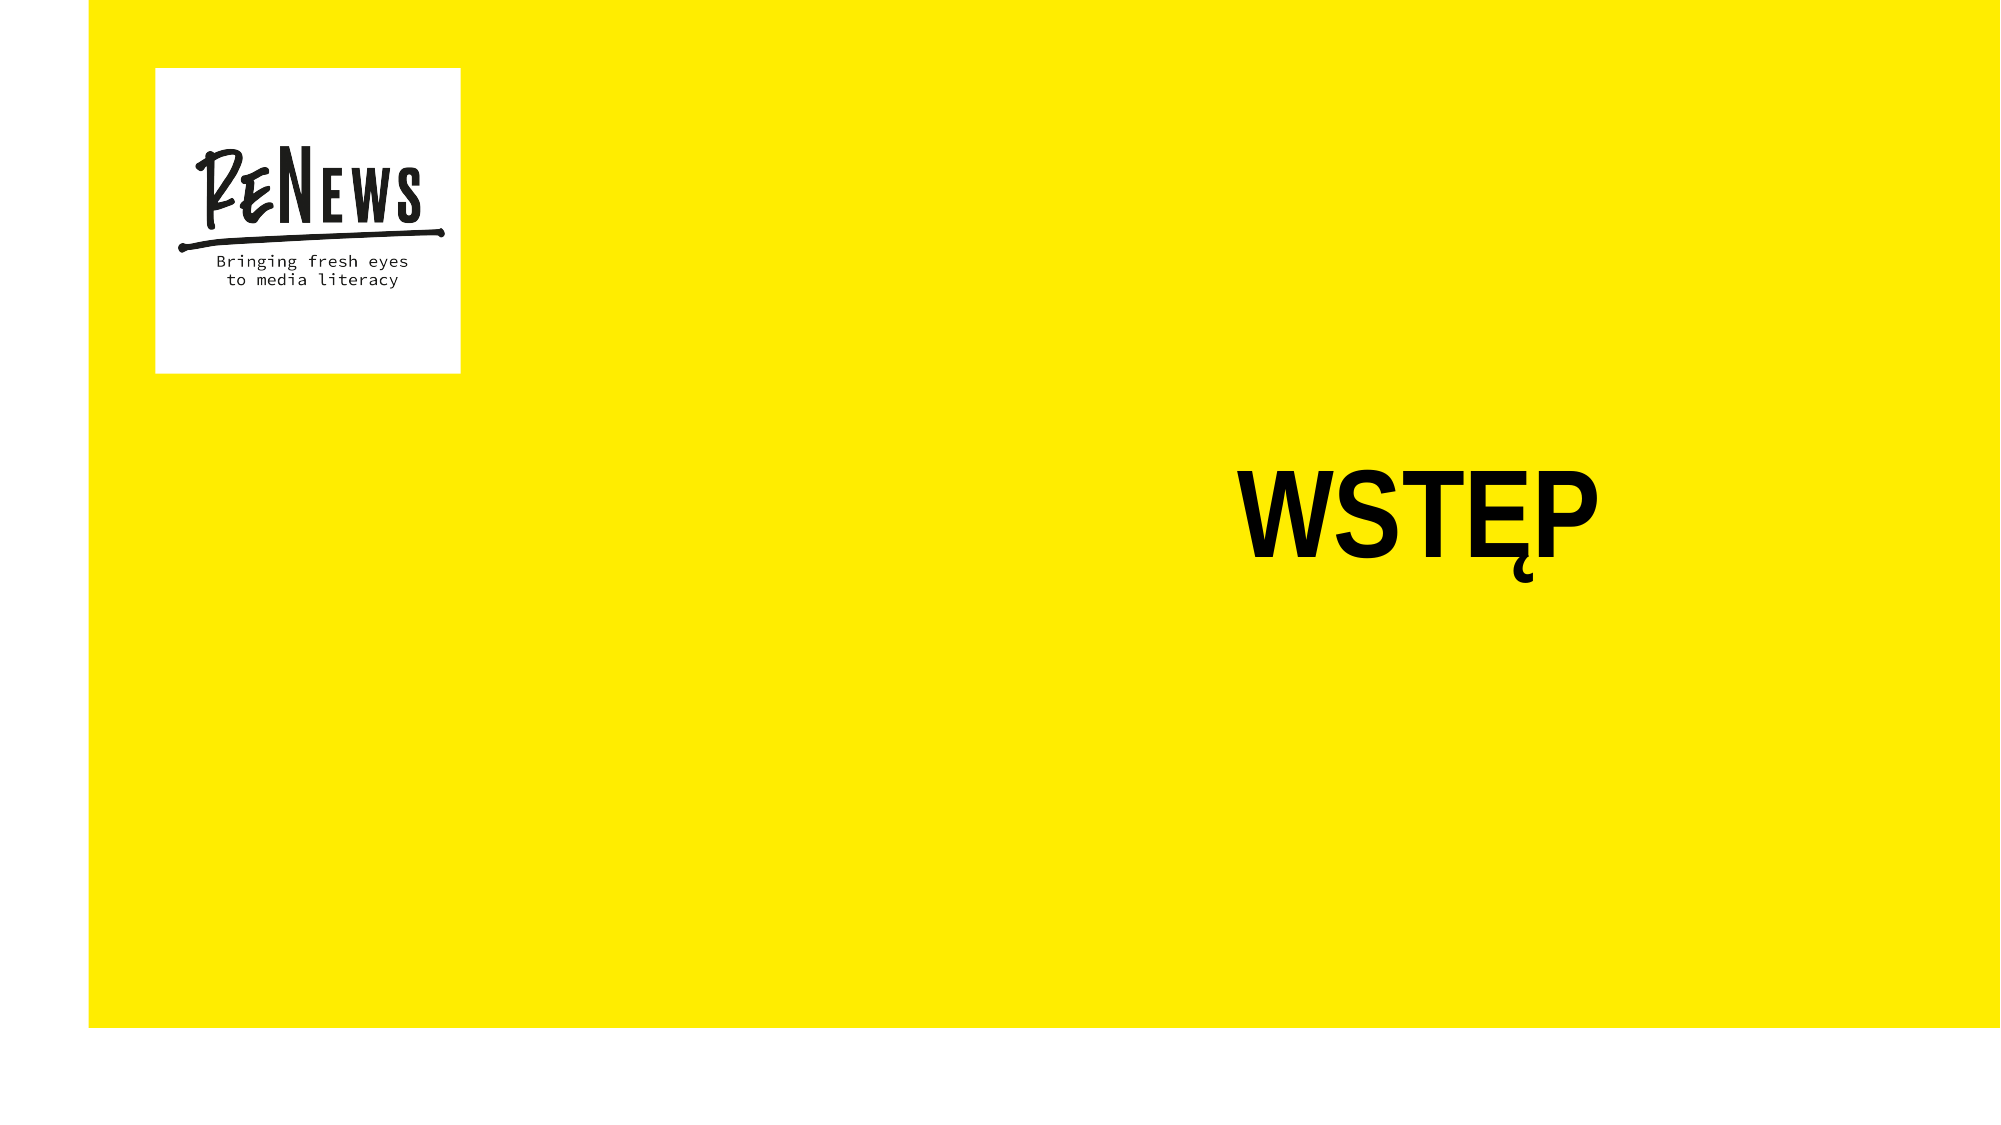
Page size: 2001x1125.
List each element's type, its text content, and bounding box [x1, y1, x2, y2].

text_box WSTĘP [88, 0, 2000, 1029]
text_box [154, 67, 462, 375]
picture [178, 146, 445, 293]
